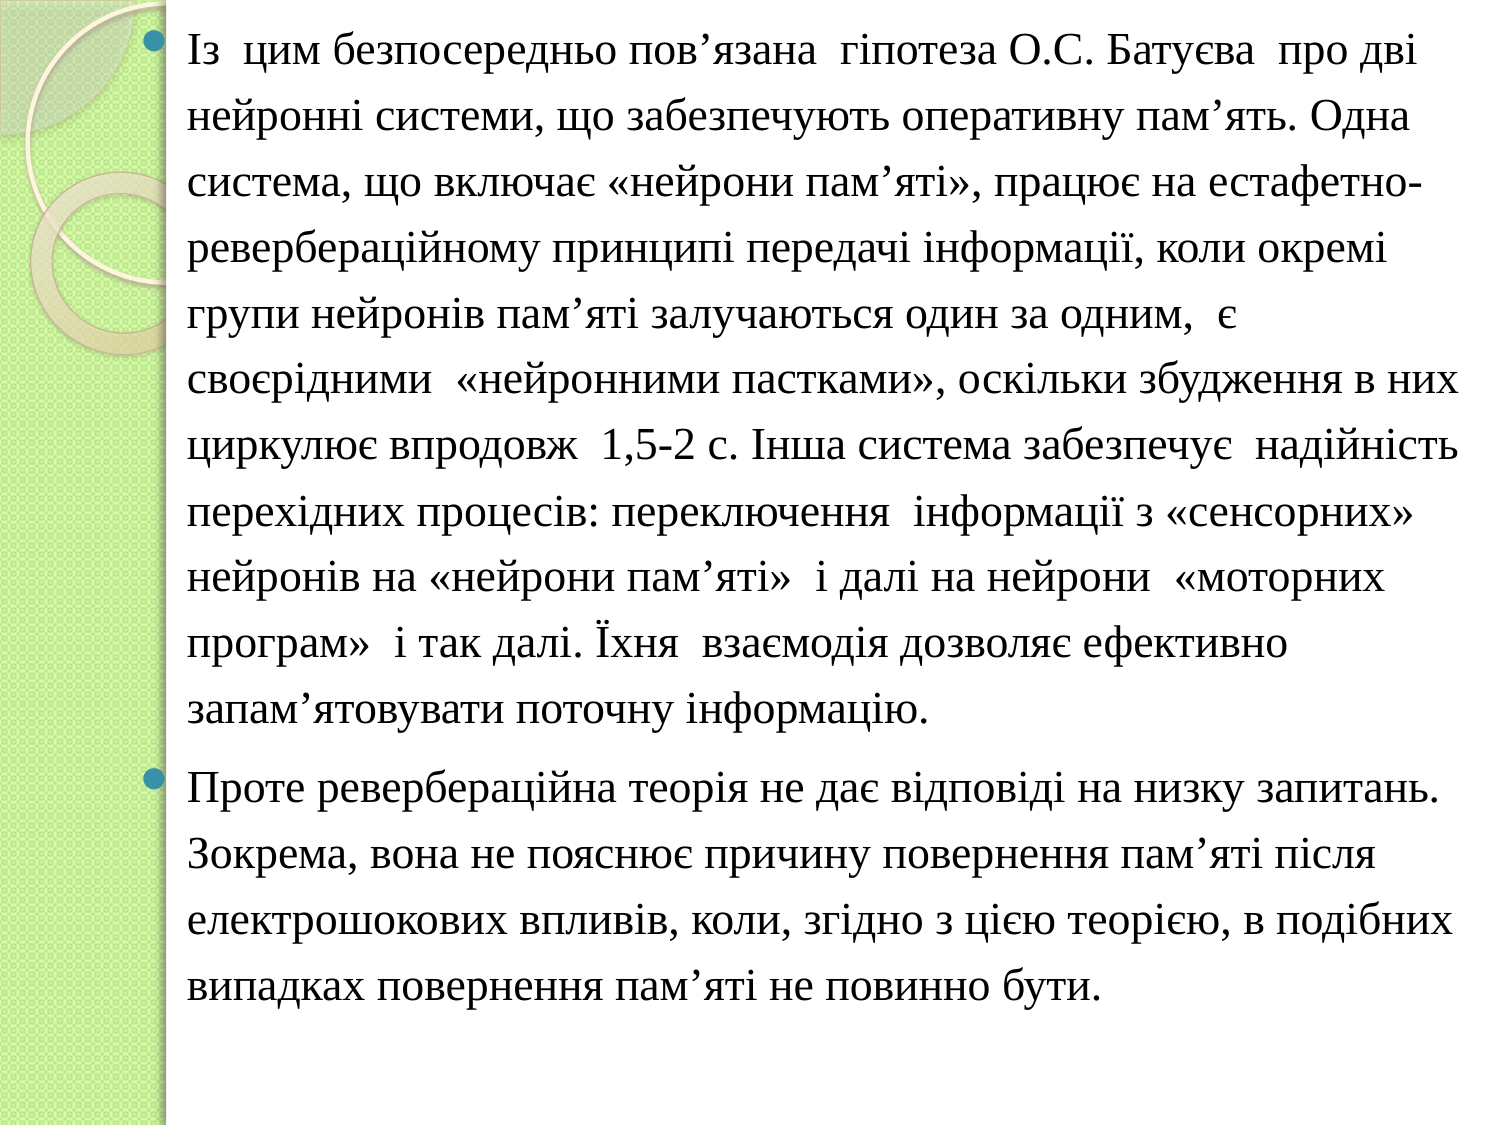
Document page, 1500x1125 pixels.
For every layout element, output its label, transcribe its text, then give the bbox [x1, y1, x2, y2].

list Із цим безпосередньо пов’язана гіпотеза О.С. Батуєва про дві нейронні системи, що забезпечують оперативну пам’ять. Одна система, що включає «нейрони пам’яті», працює на естафетно-ревербераційному принципі передачі інформації, коли окремі групи нейронів пам’яті залучаються один за одним, є своєрідними «нейронними пастками», оскільки збудження в них циркулює впродовж 1,5-2 с. Інша система забезпечує надійність перехідних процесів: переключення інформації з «сенсорних» нейронів на «нейрони пам’яті» і далі на нейрони «моторних програм» і так далі. Їхня взаємодія дозволяє ефективно запам’ятовувати поточну інформацію. Проте ревербераційна теорія не дає відповіді на низку запитань. Зокрема, вона не пояснює причину повернення пам’яті після електрошокових впливів, коли, згідно з цією теорією, в подібних випадках повернення пам’яті не повинно бути. [112, 0, 1500, 1125]
